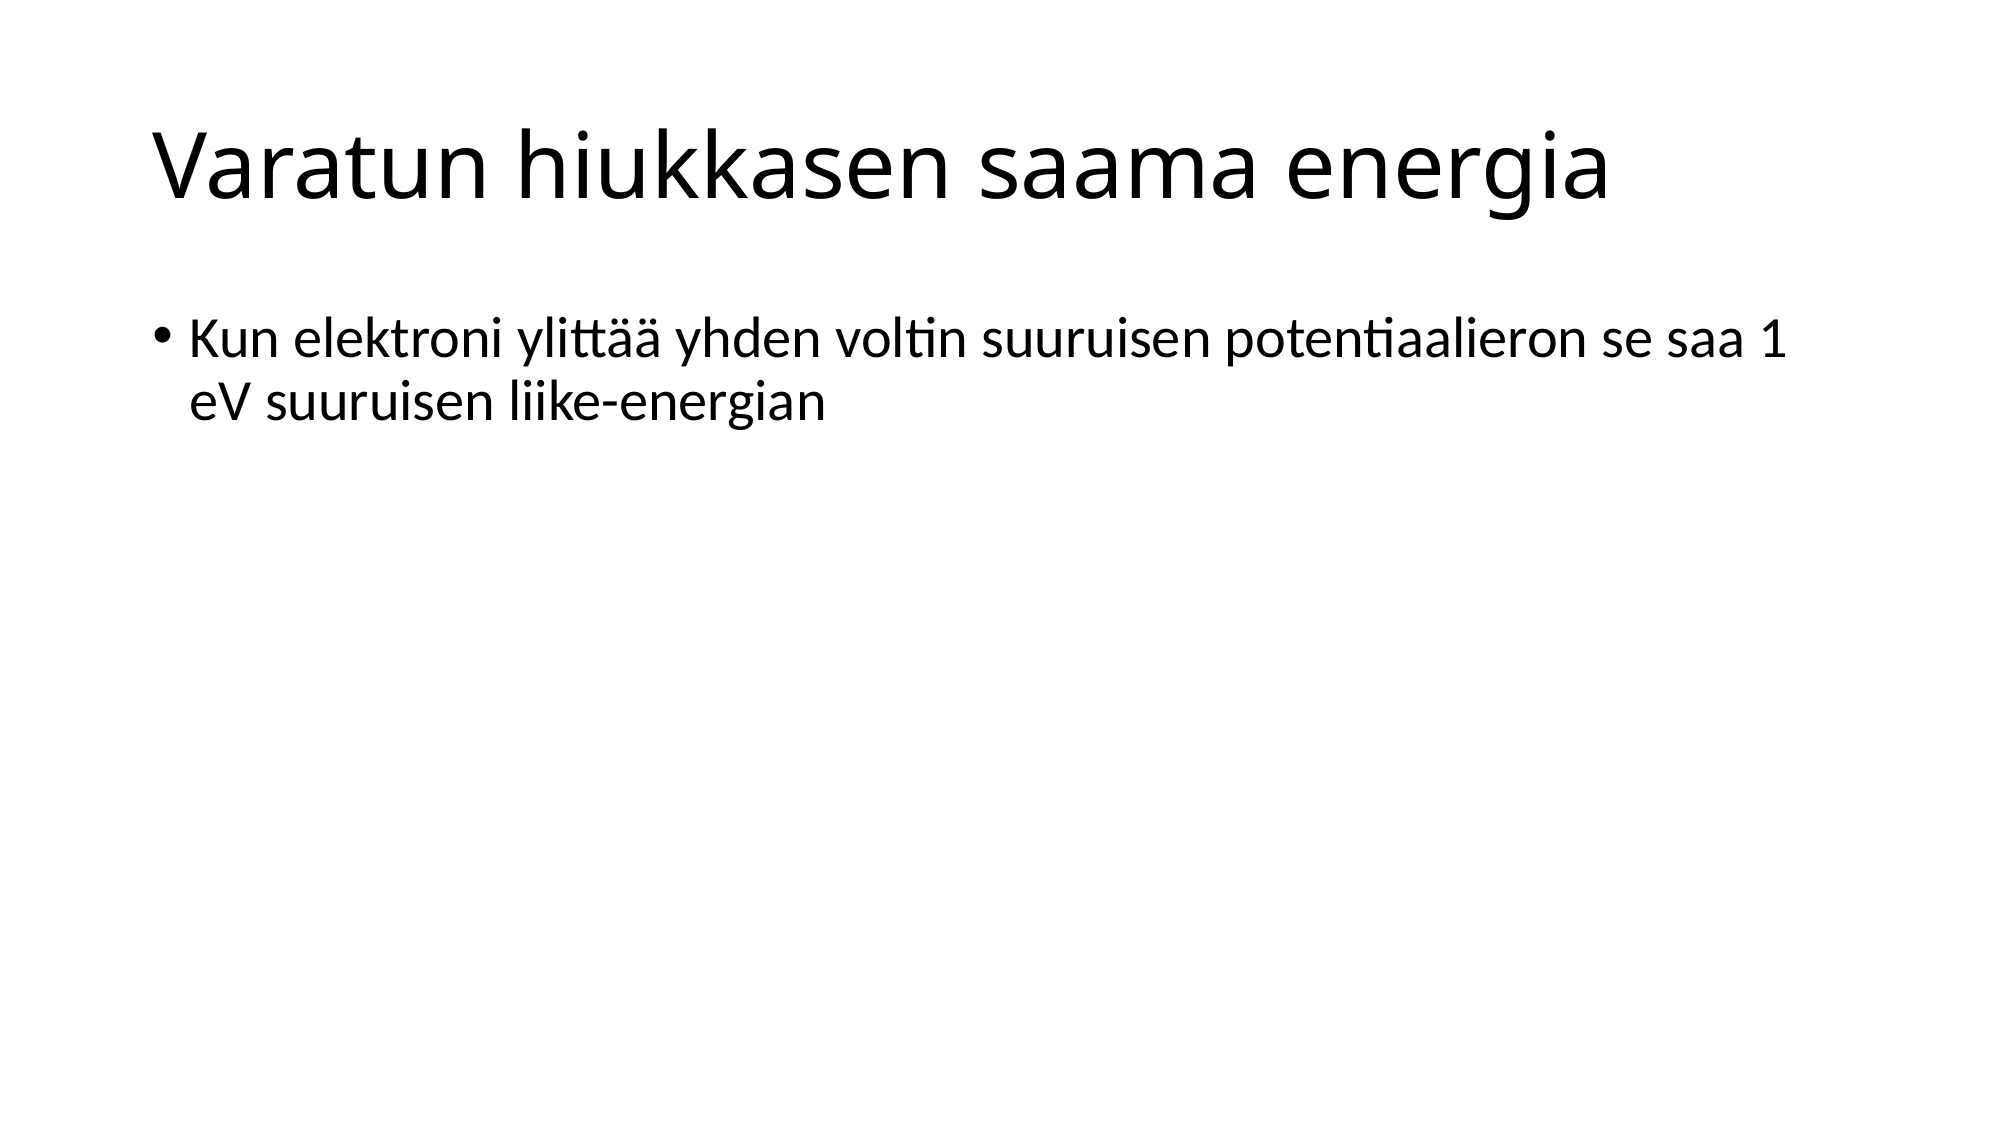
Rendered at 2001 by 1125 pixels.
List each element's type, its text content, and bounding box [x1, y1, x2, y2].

title Varatun hiukkasen saama energia [137, 59, 1863, 278]
